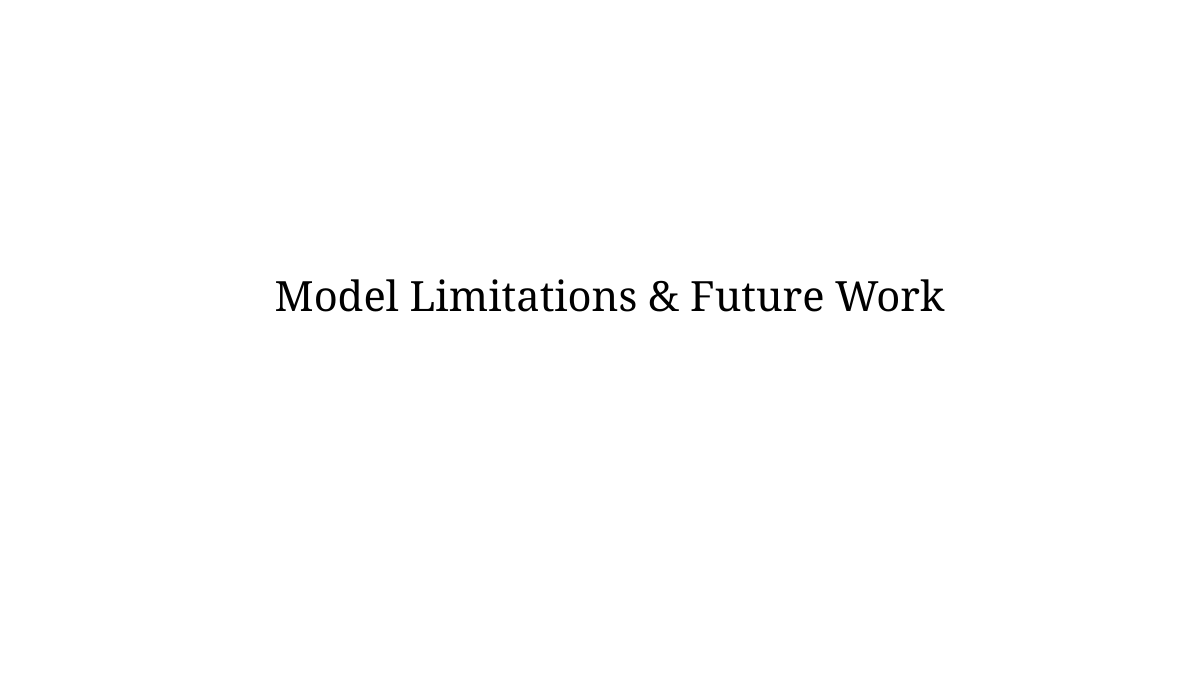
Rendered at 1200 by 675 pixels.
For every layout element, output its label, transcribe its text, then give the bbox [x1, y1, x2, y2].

text_box Model Limitations & Future Work [259, 262, 960, 328]
